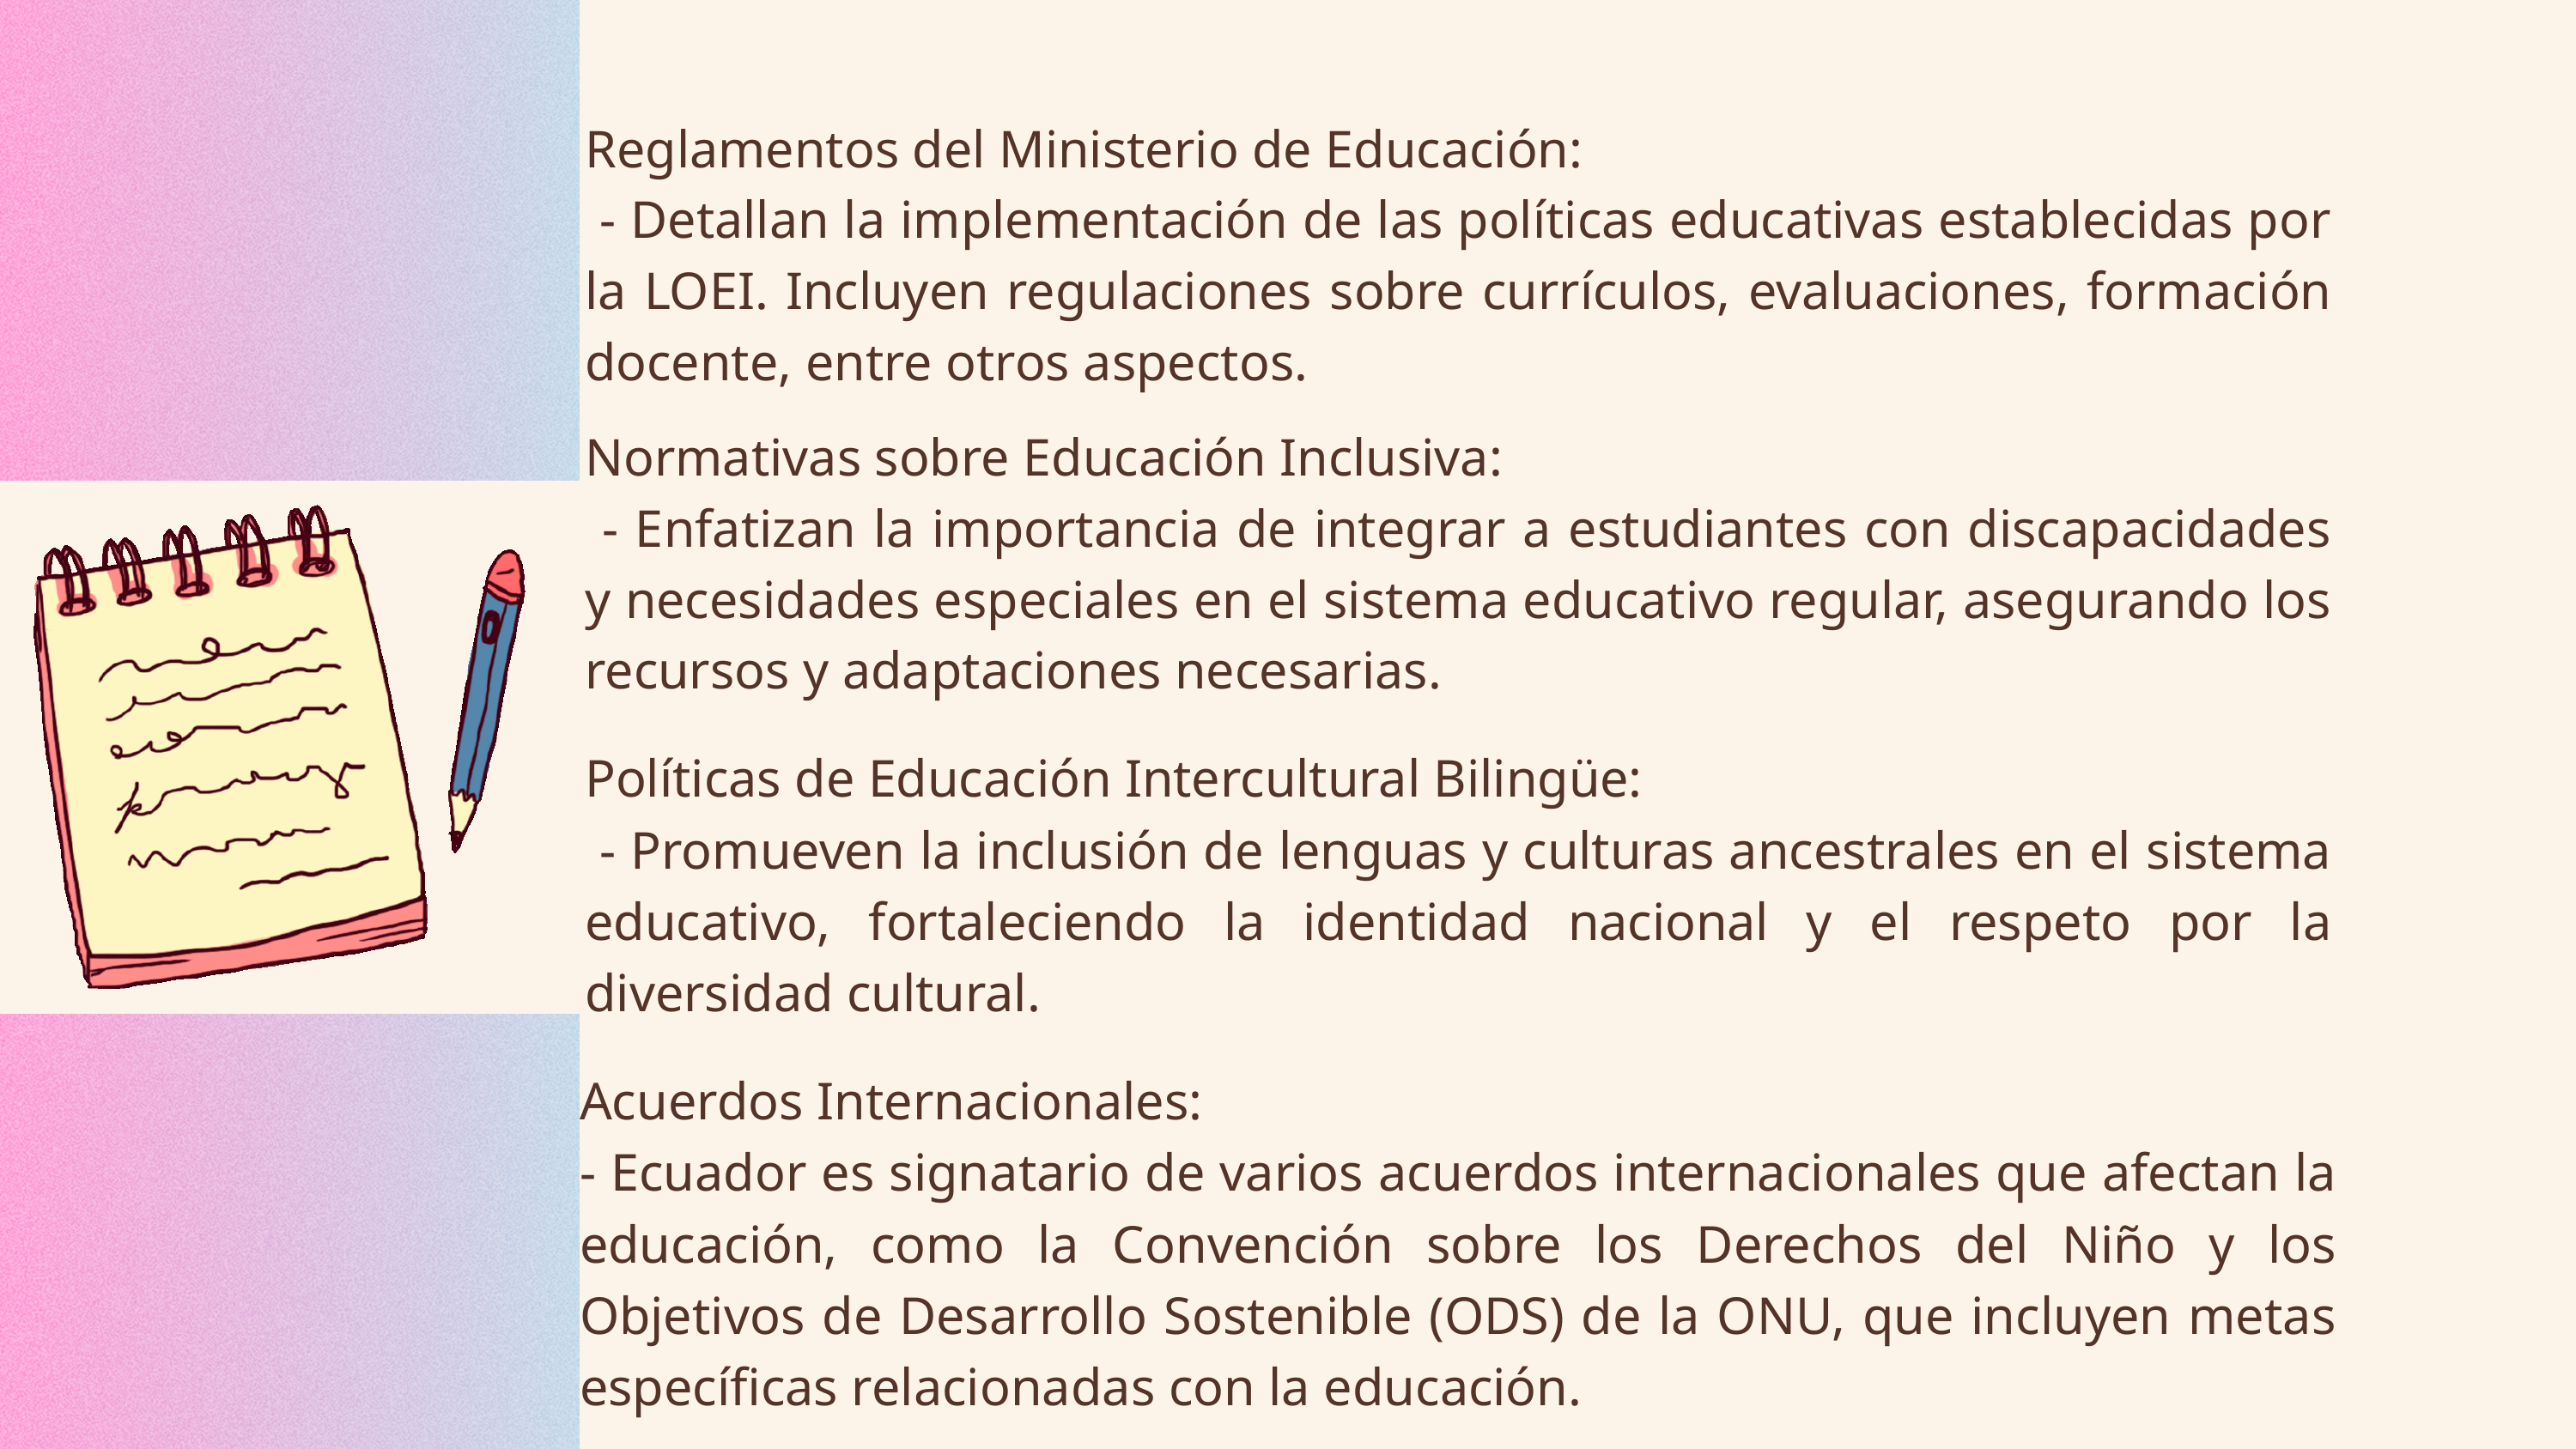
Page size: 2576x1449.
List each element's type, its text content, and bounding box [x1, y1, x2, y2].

text_box Políticas de Educación Intercultural Bilingüe: - Promueven la inclusión de lenguas y culturas ancestrales en el sistema educativo, fortaleciendo la identidad nacional y el respeto por la diversidad cultural. [585, 736, 2334, 1022]
text_box Acuerdos Internacionales: - Ecuador es signatario de varios acuerdos internacionales que afectan la educación, como la Convención sobre los Derechos del Niño y los Objetivos de Desarrollo Sostenible (ODS) de la ONU, que incluyen metas específicas relacionadas con la educación. [580, 1058, 2340, 1416]
text_box Reglamentos del Ministerio de Educación: - Detallan la implementación de las políticas educativas establecidas por la LOEI. Incluyen regulaciones sobre currículos, evaluaciones, formación docente, entre otros aspectos. [585, 106, 2334, 391]
text_box [0, 0, 580, 481]
text_box [0, 1014, 580, 1449]
picture [33, 505, 546, 989]
text_box Normativas sobre Educación Inclusiva: - Enfatizan la importancia de integrar a estudiantes con discapacidades y necesidades especiales en el sistema educativo regular, asegurando los recursos y adaptaciones necesarias. [585, 415, 2334, 700]
